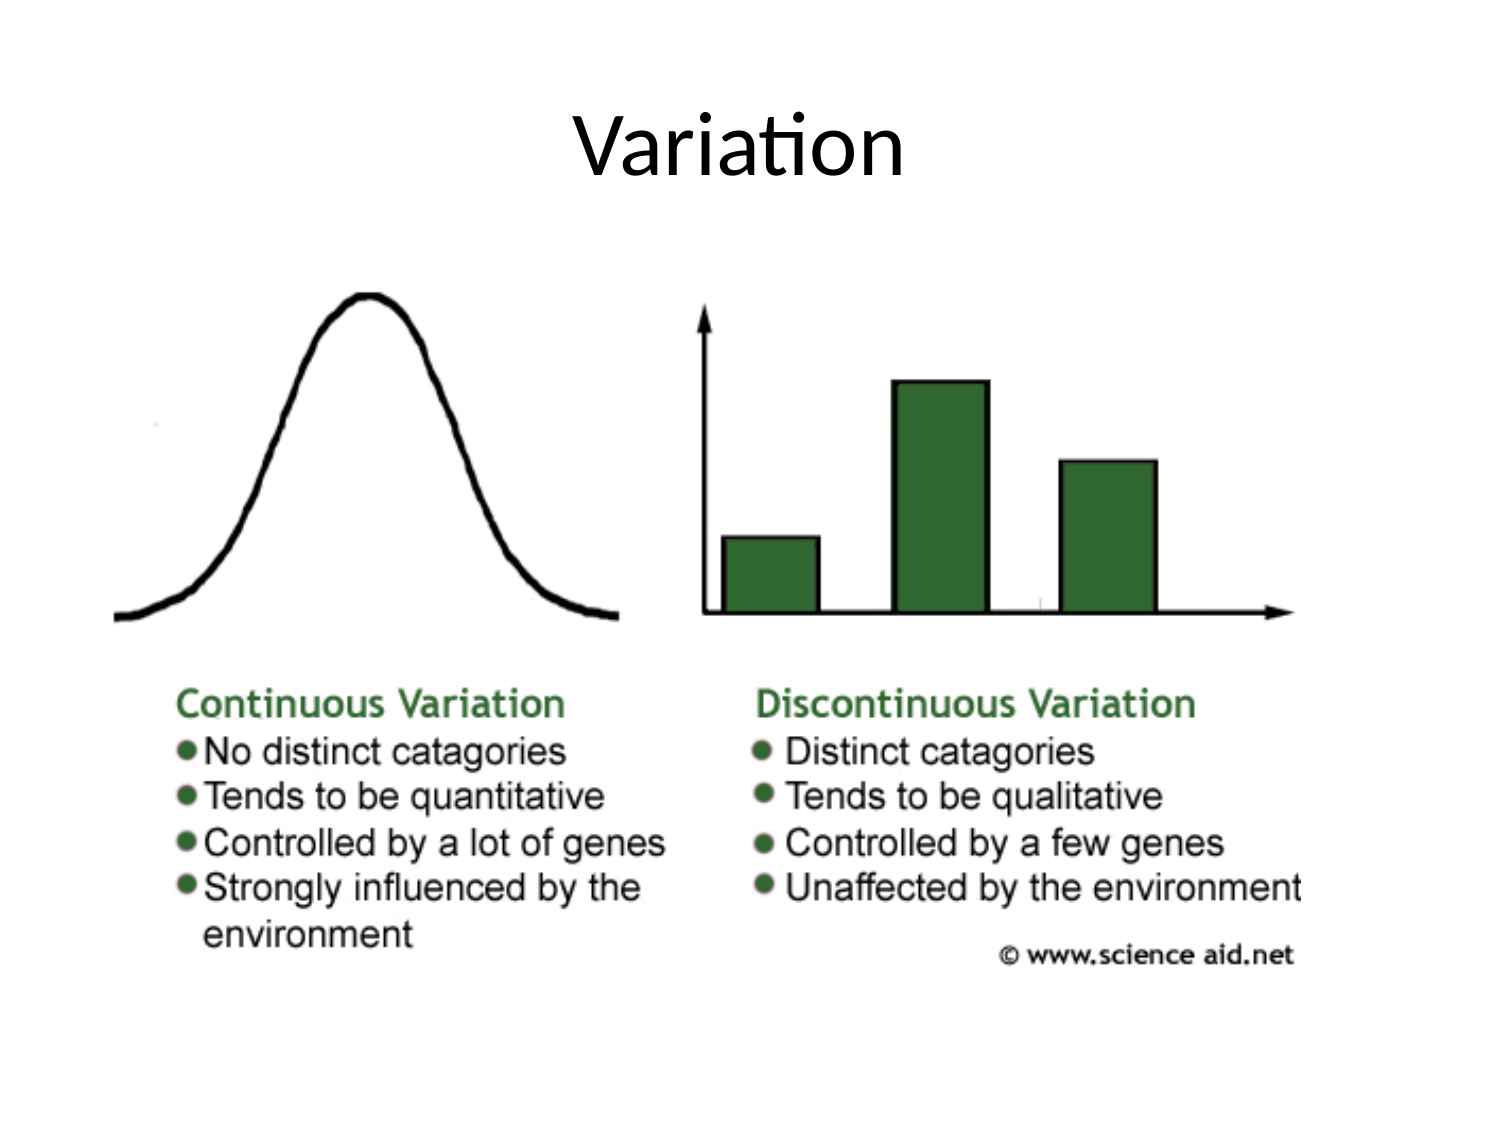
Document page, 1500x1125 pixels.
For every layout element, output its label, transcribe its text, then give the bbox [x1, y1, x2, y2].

title Variation [75, 45, 1425, 233]
picture [105, 278, 1301, 971]
